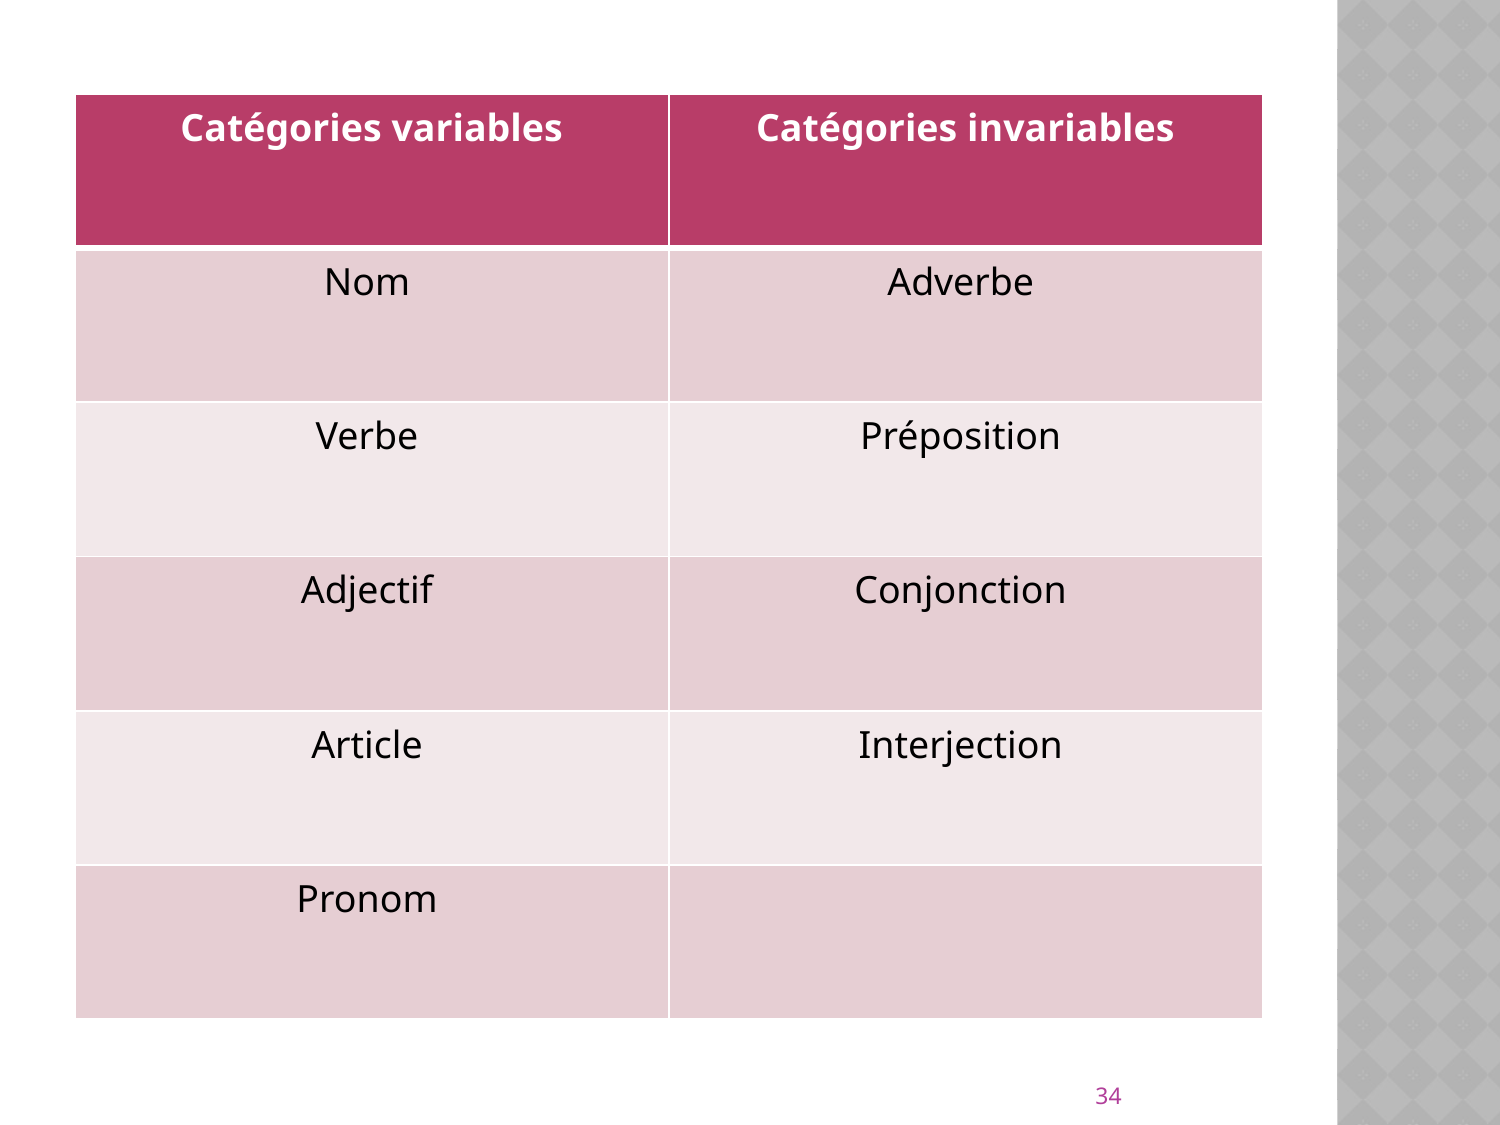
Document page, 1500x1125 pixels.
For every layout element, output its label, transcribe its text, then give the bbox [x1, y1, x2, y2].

table_cell Adjectif [76, 557, 668, 710]
table_cell Verbe [76, 403, 668, 556]
table_cell Adverbe [670, 251, 1262, 401]
table_header Catégories variables [76, 95, 668, 245]
table_cell Interjection [670, 712, 1262, 864]
slide_number 34 [1025, 1075, 1122, 1113]
table_cell Pronom [76, 866, 668, 1018]
table_cell [670, 866, 1262, 1018]
table_cell Conjonction [670, 557, 1262, 710]
table_cell Article [76, 712, 668, 864]
table_cell Nom [76, 251, 668, 401]
table_cell Préposition [670, 403, 1262, 556]
table_header Catégories invariables [670, 95, 1262, 245]
